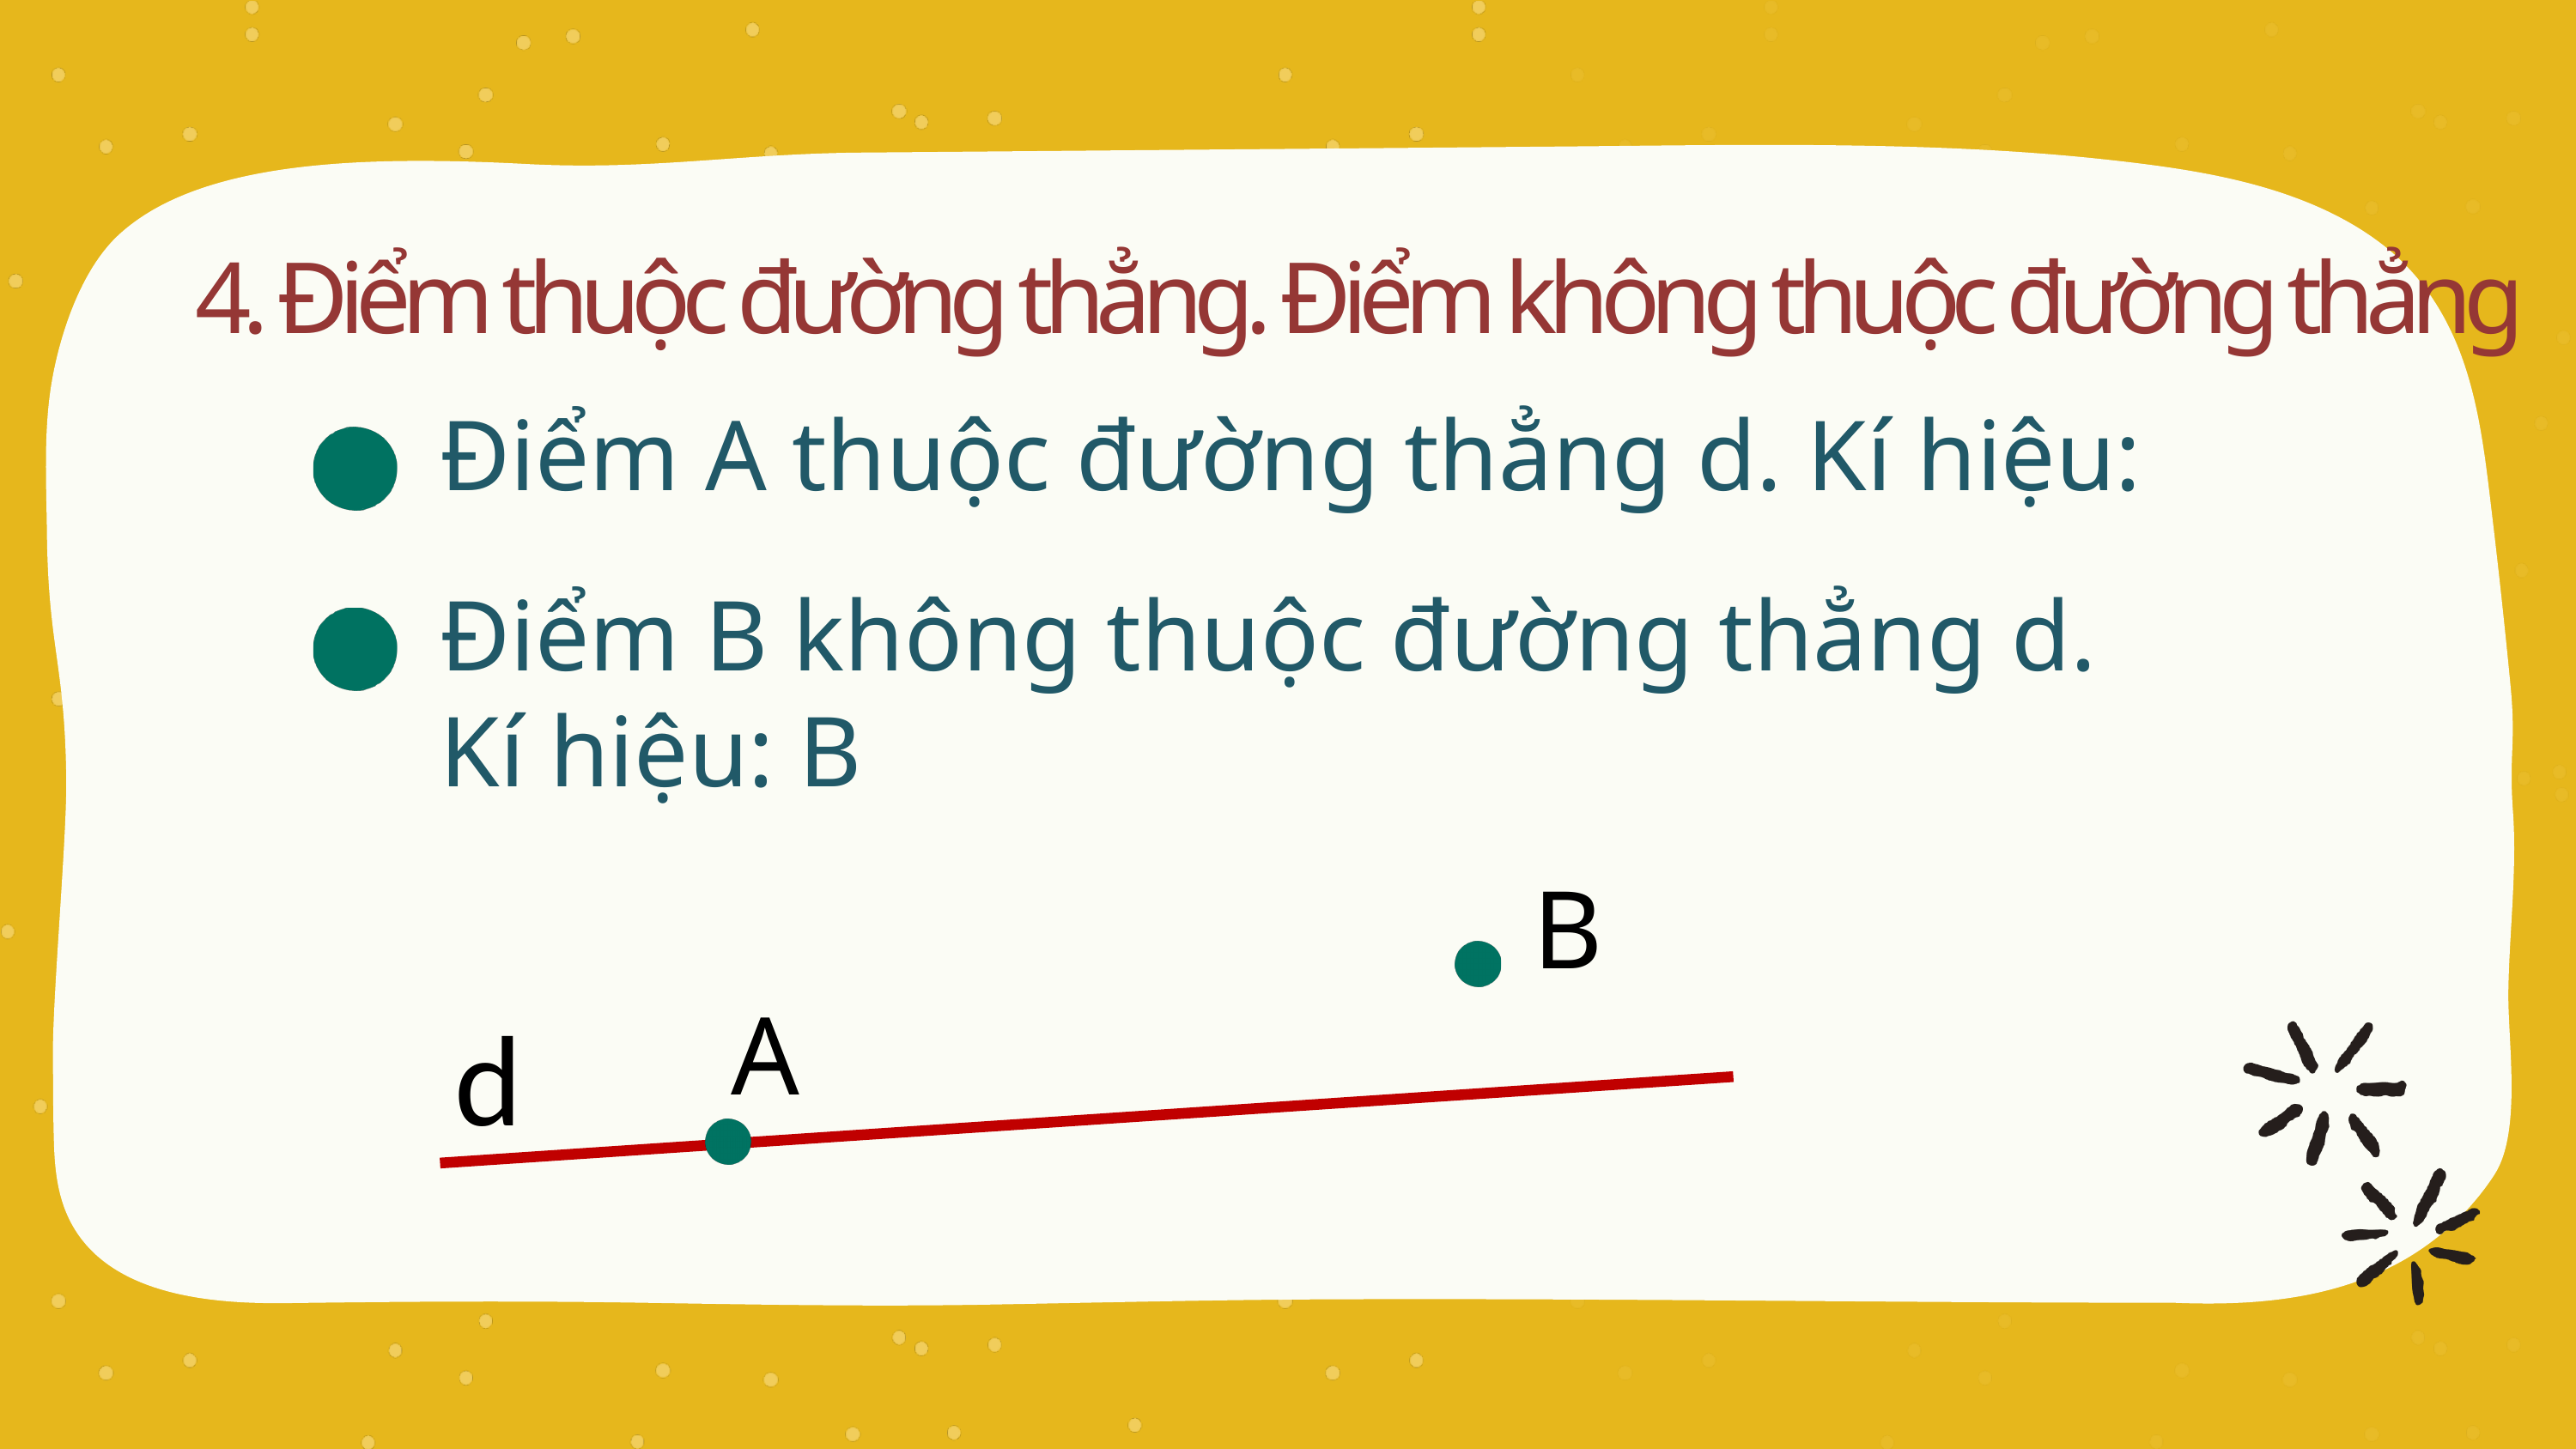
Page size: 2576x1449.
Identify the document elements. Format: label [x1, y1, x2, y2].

text_box [313, 607, 2404, 808]
text_box [313, 427, 2404, 528]
text_box [0, 0, 2576, 1449]
text_box [440, 1076, 1734, 1164]
text_box [42, 142, 2523, 1307]
